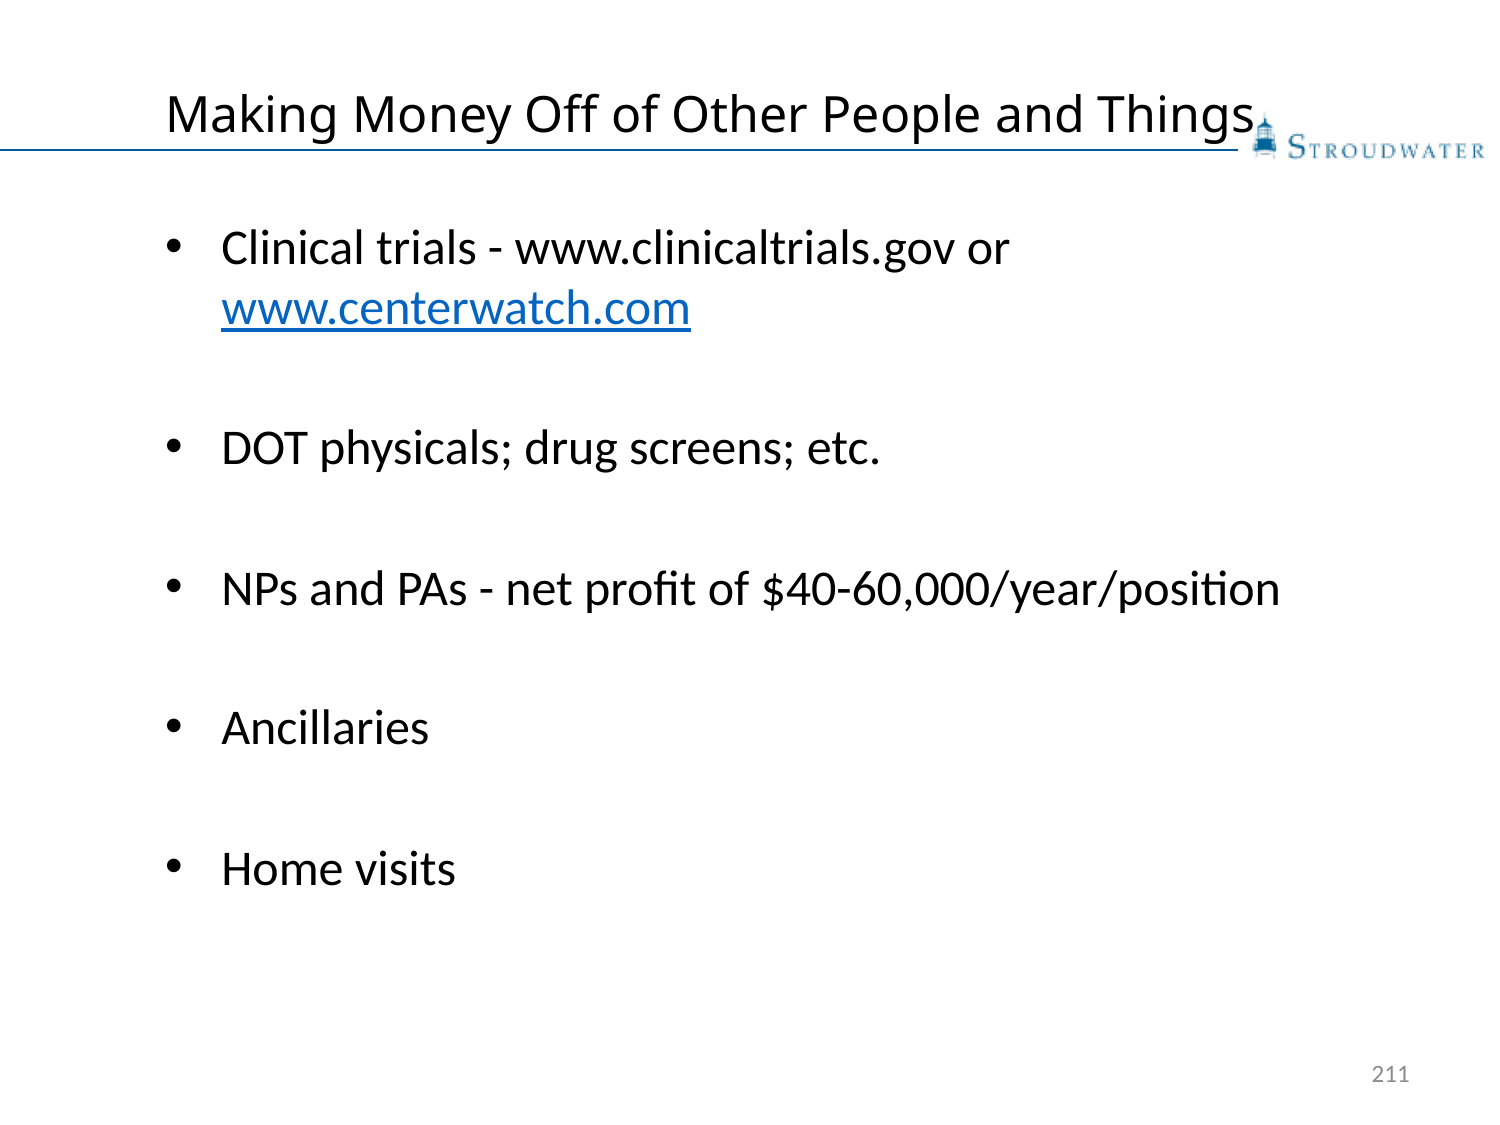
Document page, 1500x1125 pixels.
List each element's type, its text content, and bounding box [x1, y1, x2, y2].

picture [1250, 110, 1488, 163]
title Making Money Off of Other People and Things [150, 75, 1413, 150]
slide_number 211 [1074, 1042, 1425, 1103]
list Clinical trials - www.clinicaltrials.gov or www.centerwatch.com DOT physicals; drug screens; etc. NPs and PAs - net profit of $40-60,000/year/position Ancillaries Home visits [150, 207, 1347, 950]
